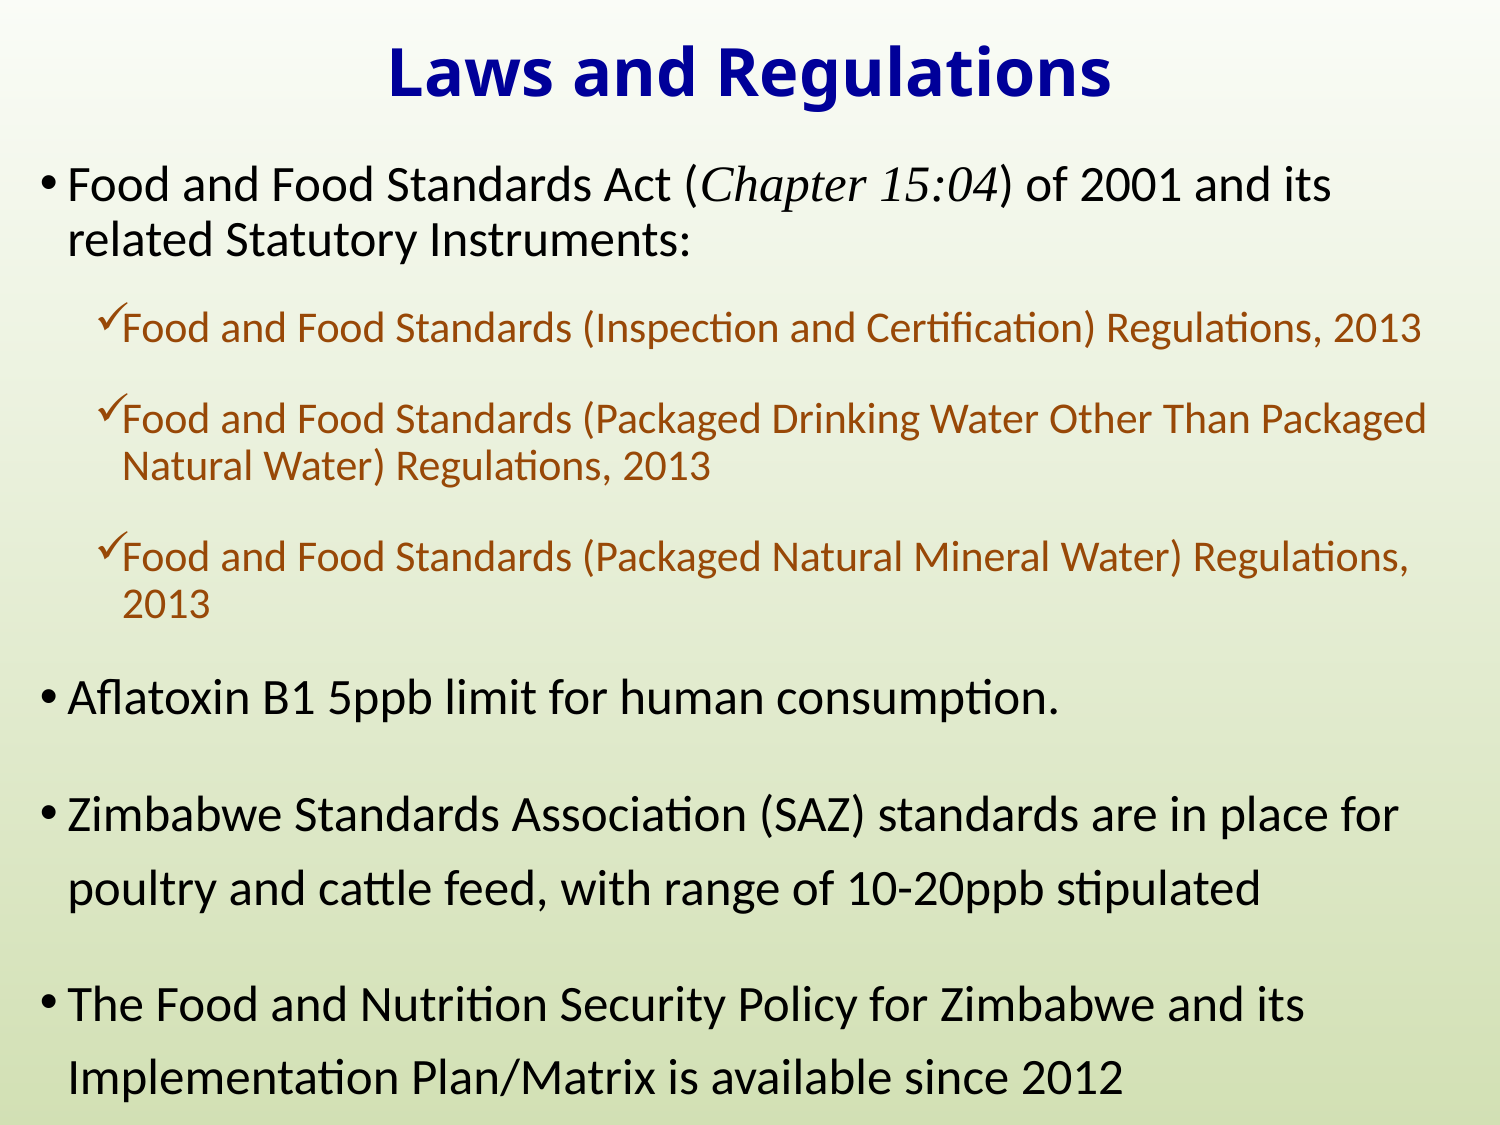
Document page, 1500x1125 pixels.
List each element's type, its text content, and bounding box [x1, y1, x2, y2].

list Food and Food Standards Act (Chapter 15:04) of 2001 and its related Statutory Instruments: Food and Food Standards (Inspection and Certification) Regulations, 2013 Food and Food Standards (Packaged Drinking Water Other Than Packaged Natural Water) Regulations, 2013 Food and Food Standards (Packaged Natural Mineral Water) Regulations, 2013 Aflatoxin B1 5ppb limit for human consumption. Zimbabwe Standards Association (SAZ) standards are in place for poultry and cattle feed, with range of 10-20ppb stipulated The Food and Nutrition Security Policy for Zimbabwe and its Implementation Plan/Matrix is available since 2012 [24, 149, 1488, 1113]
title Laws and Regulations [75, 0, 1425, 149]
